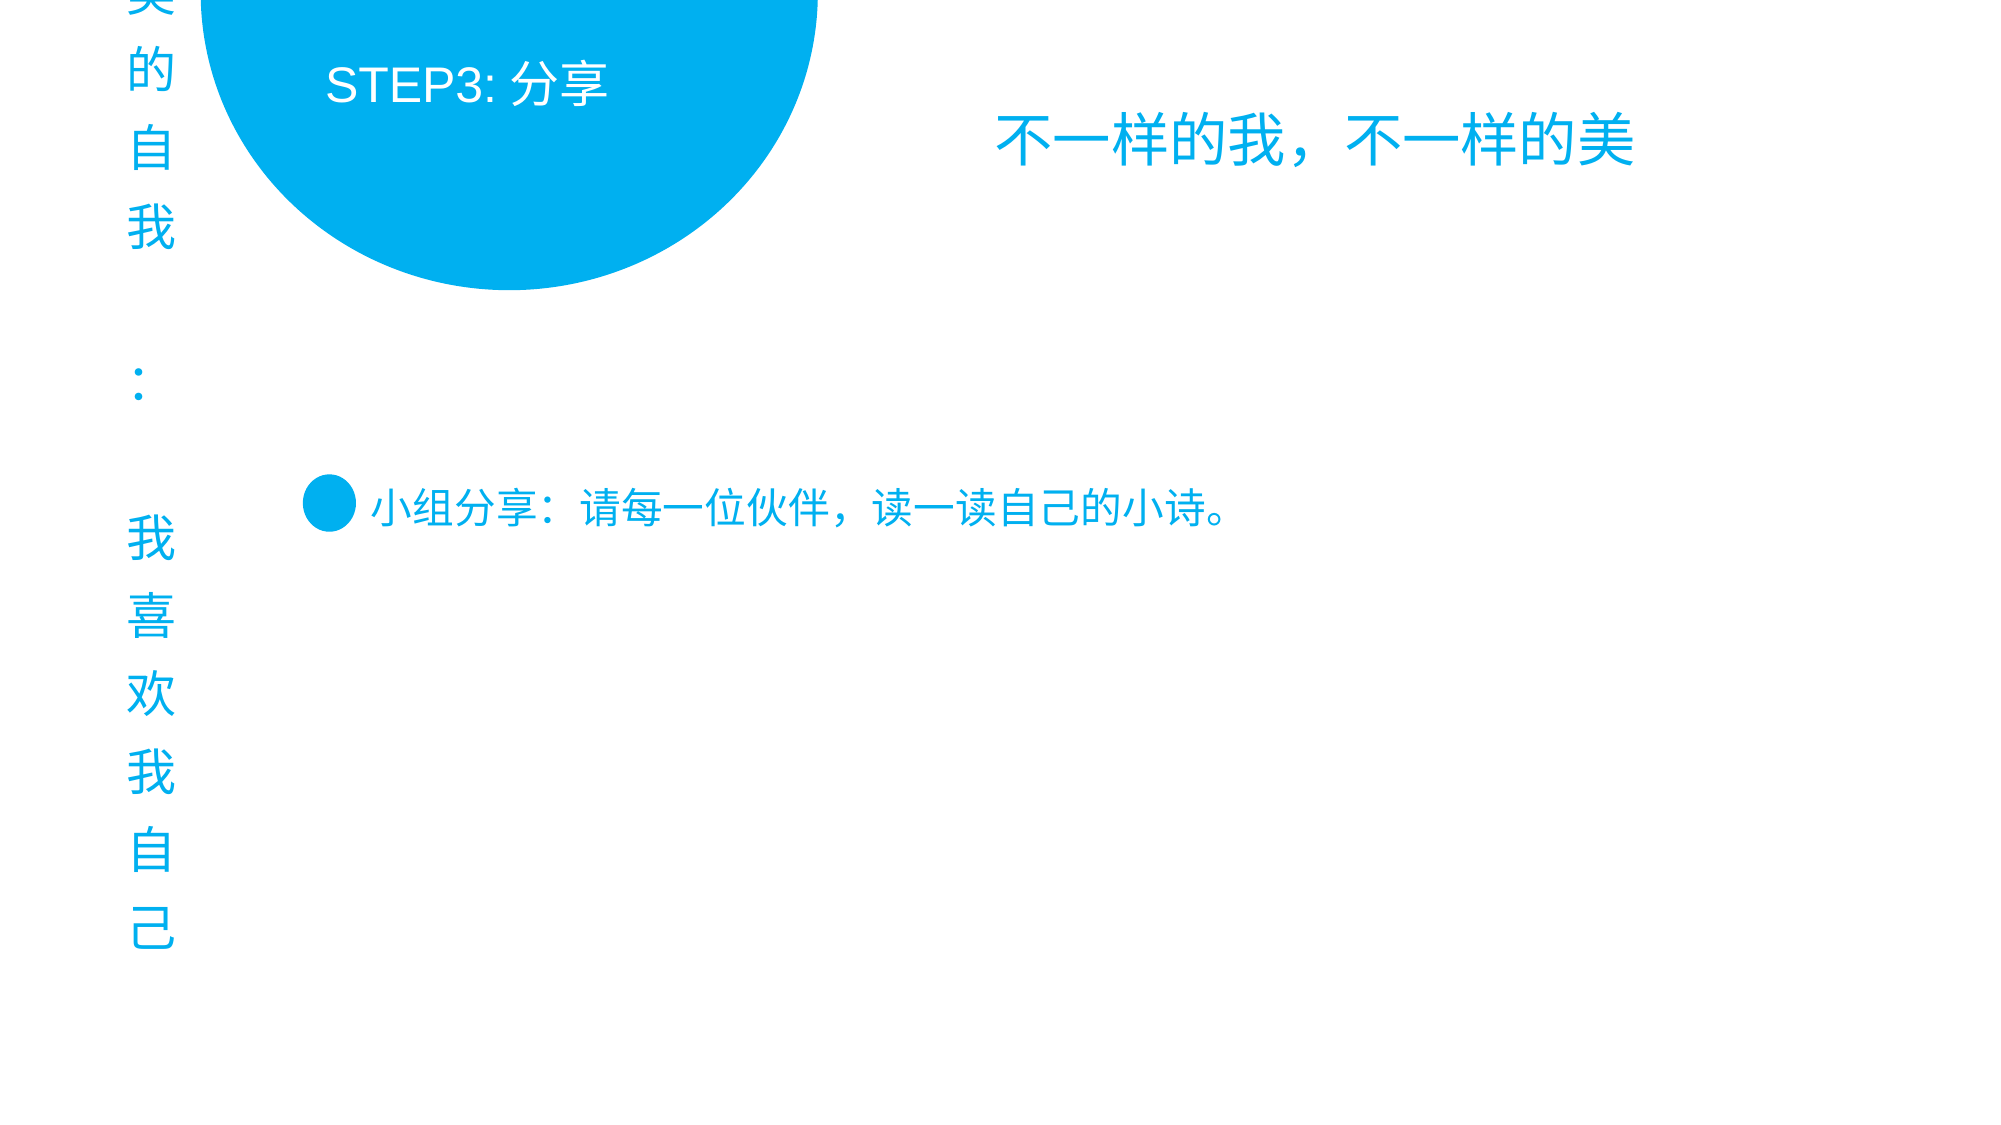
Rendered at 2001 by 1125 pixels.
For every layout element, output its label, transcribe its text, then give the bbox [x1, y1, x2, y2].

text_box STEP3:分享 [310, 44, 624, 170]
text_box 美的自我 ： 我喜欢我自己 [112, 230, 166, 964]
text_box [301, 473, 356, 533]
text_box 不一样的我，不一样的美 [705, 32, 1925, 181]
text_box [199, 0, 819, 292]
text_box 小组分享：请每一位伙伴，读一读自己的小诗。 [356, 474, 1705, 540]
